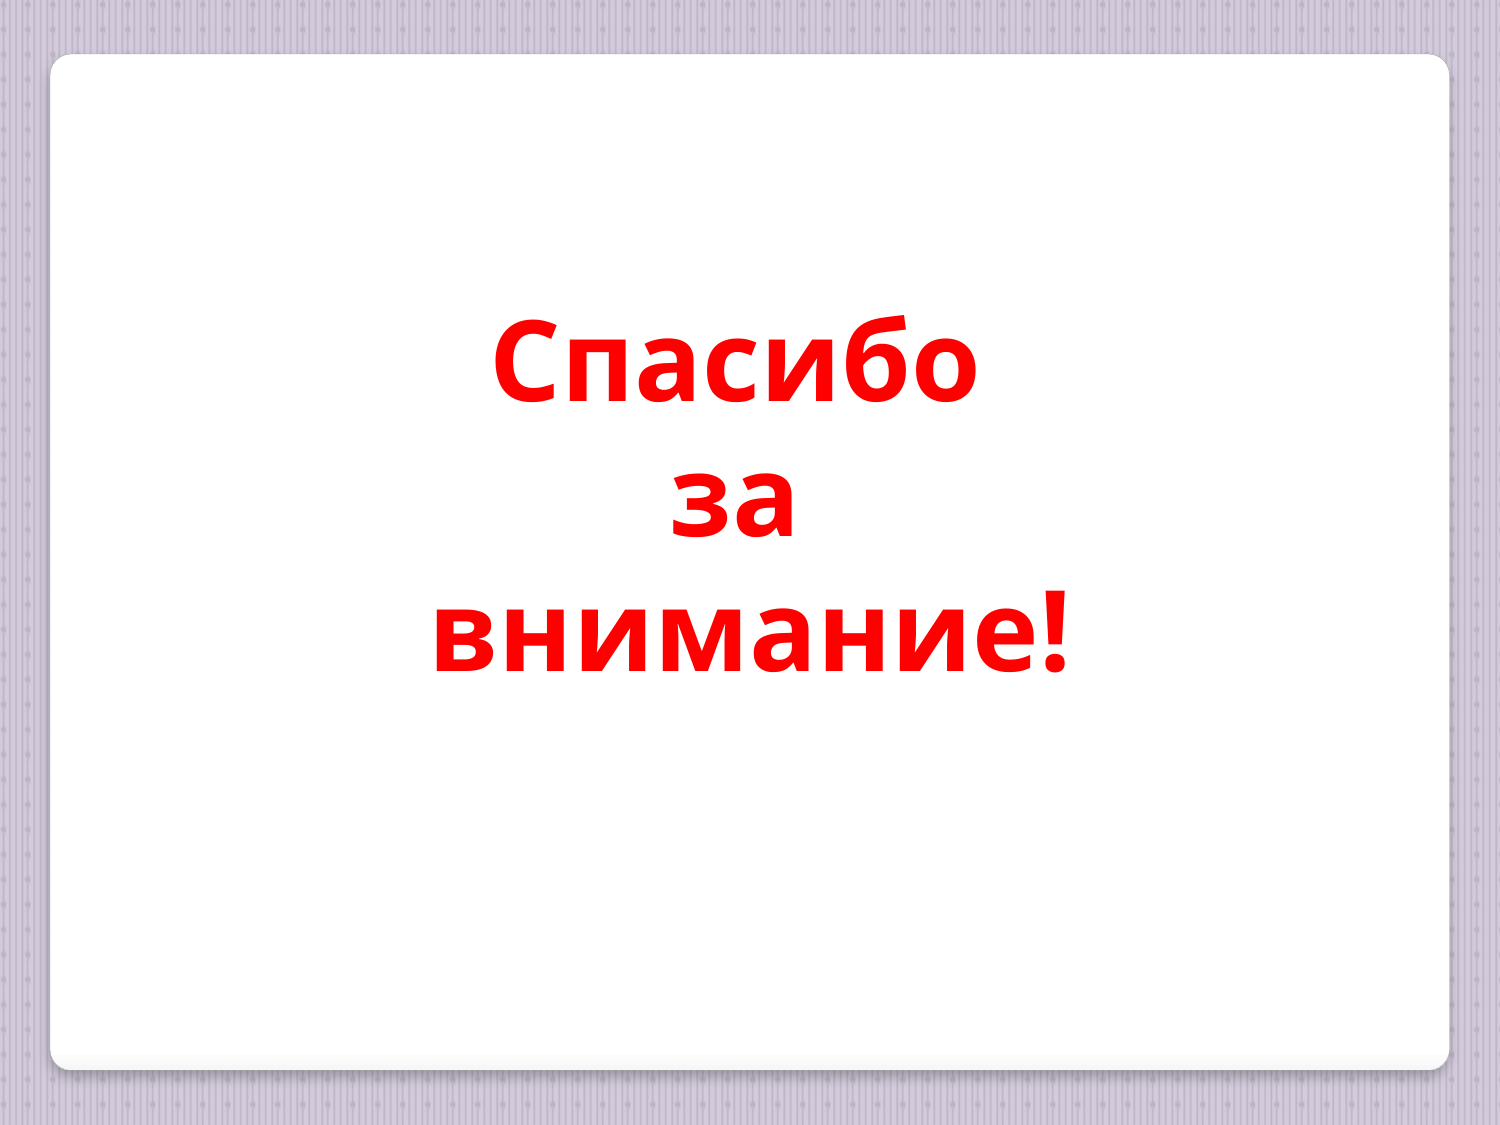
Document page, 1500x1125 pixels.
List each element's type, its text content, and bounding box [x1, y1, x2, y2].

text_box Спасибо за внимание! [374, 281, 1125, 701]
